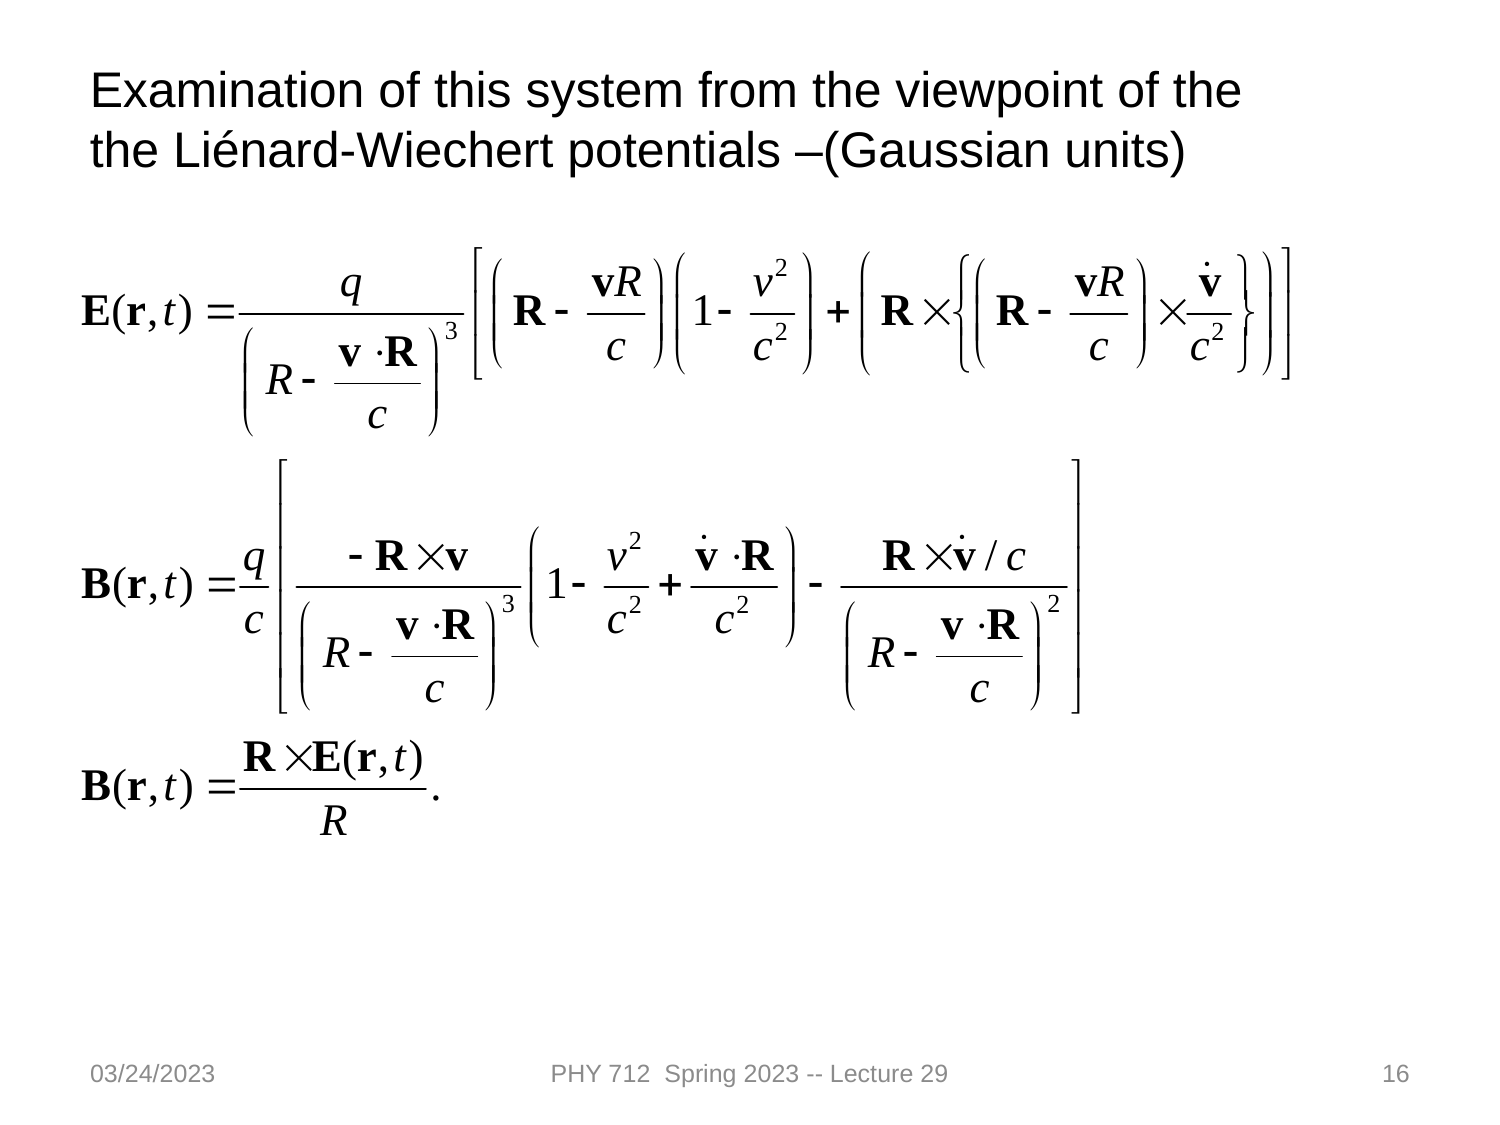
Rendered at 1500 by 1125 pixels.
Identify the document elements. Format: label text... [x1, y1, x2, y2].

text_box Examination of this system from the viewpoint of the the Liénard-Wiechert potentials –(Gaussian units) [74, 49, 1488, 185]
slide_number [75, 1042, 425, 1103]
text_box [74, 237, 1306, 844]
slide_number 16 [1074, 1042, 1425, 1103]
footer PHY 712 Spring 2023 -- Lecture 29 [512, 1042, 988, 1103]
